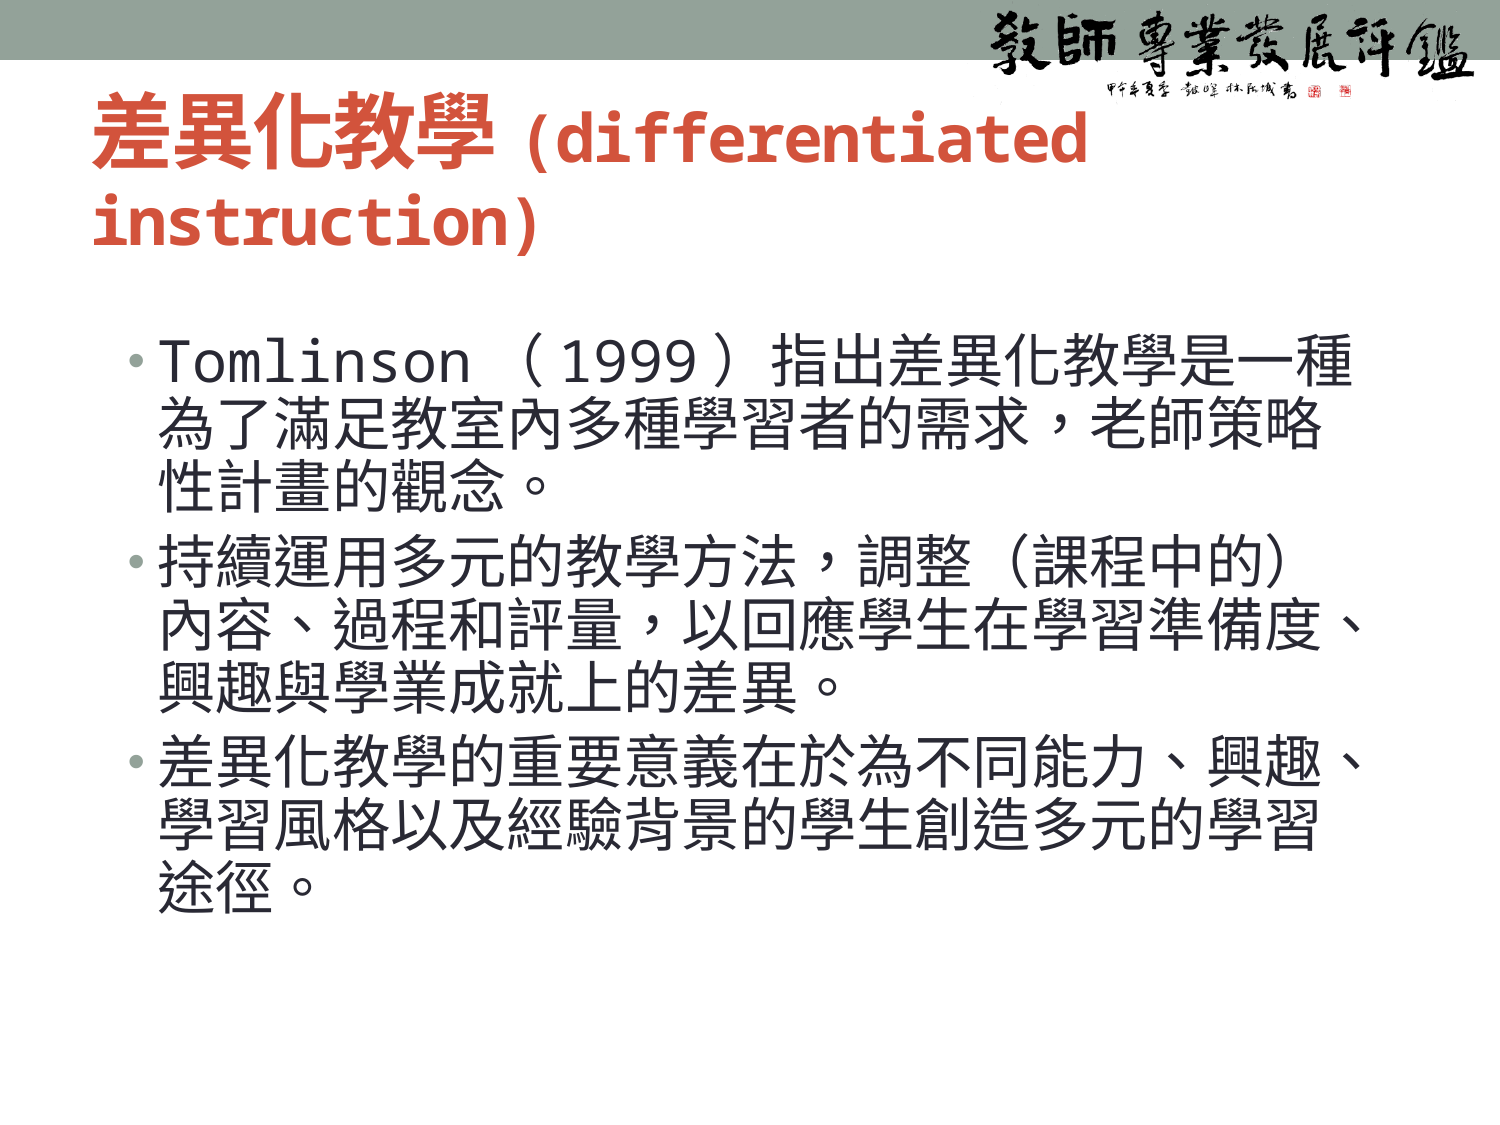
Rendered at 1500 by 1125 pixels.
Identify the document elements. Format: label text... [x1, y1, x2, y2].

picture [963, 0, 1499, 114]
title 差異化教學(differentiated instruction) [75, 87, 1425, 250]
list Tomlinson（1999）指出差異化教學是一種為了滿足教室內多種學習者的需求，老師策略性計畫的觀念。 持續運用多元的教學方法，調整（課程中的）內容、過程和評量，以回應學生在學習準備度、興趣與學業成就上的差異。 差異化教學的重要意義在於為不同能力、興趣、學習風格以及經驗背景的學生創造多元的學習途徑。 [112, 324, 1388, 948]
